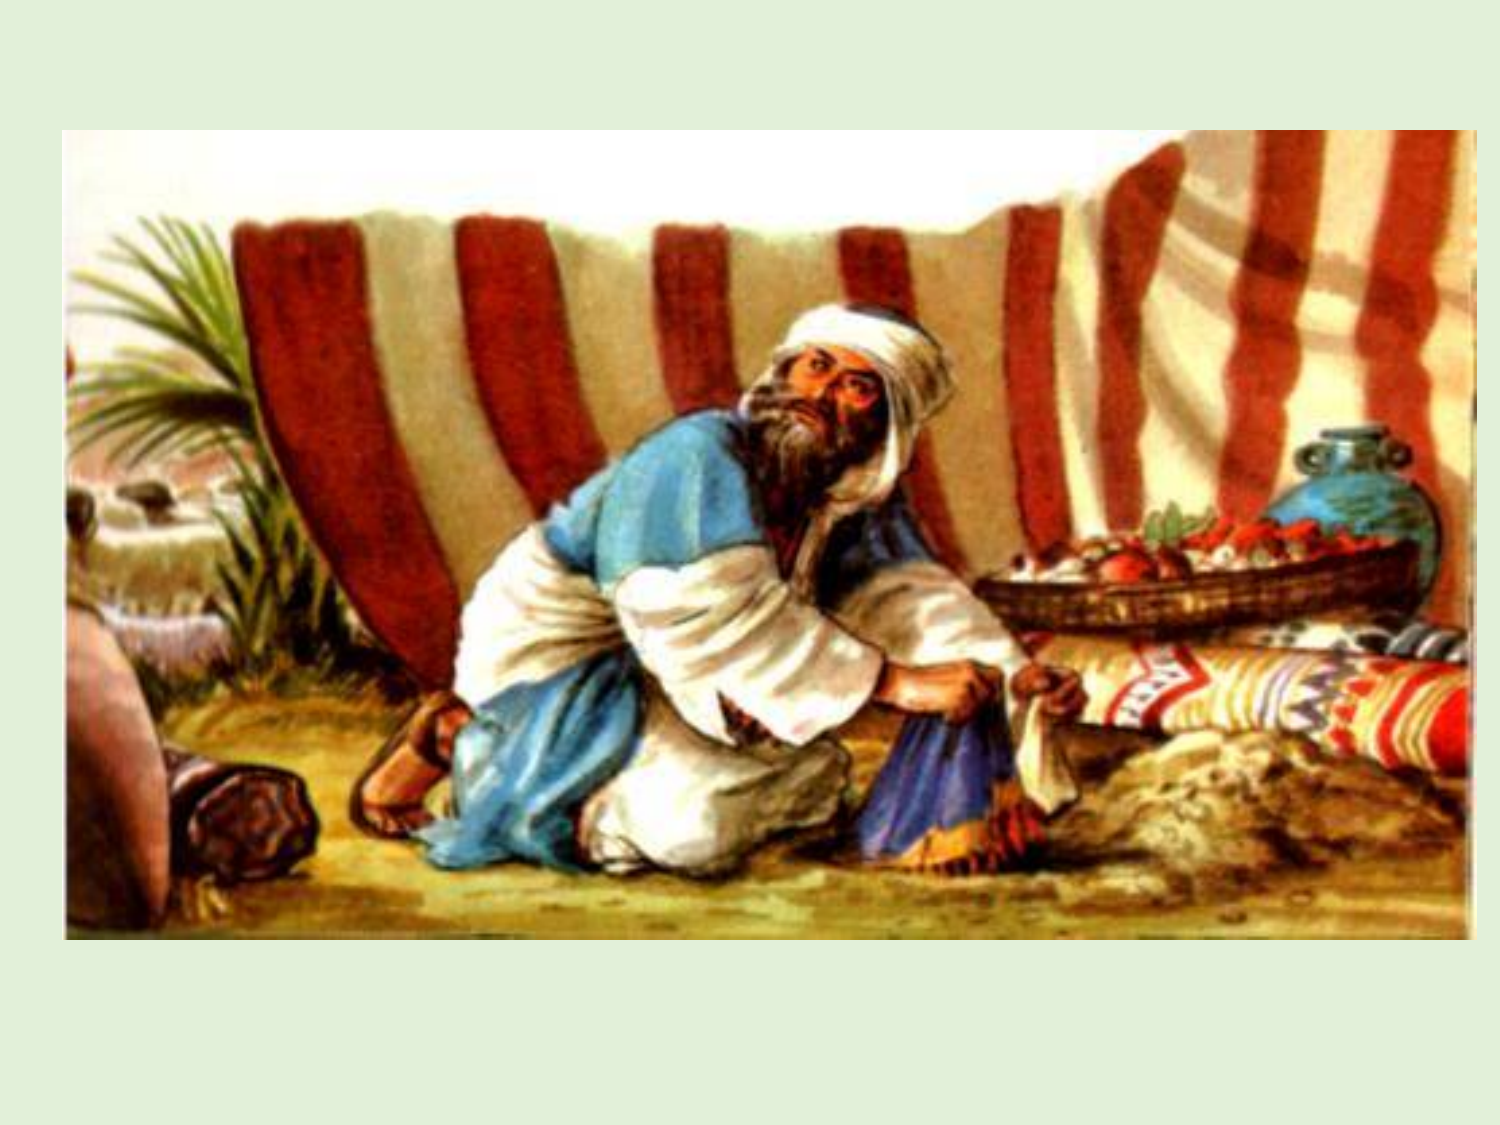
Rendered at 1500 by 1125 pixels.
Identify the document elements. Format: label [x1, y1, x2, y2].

picture [62, 130, 1477, 940]
